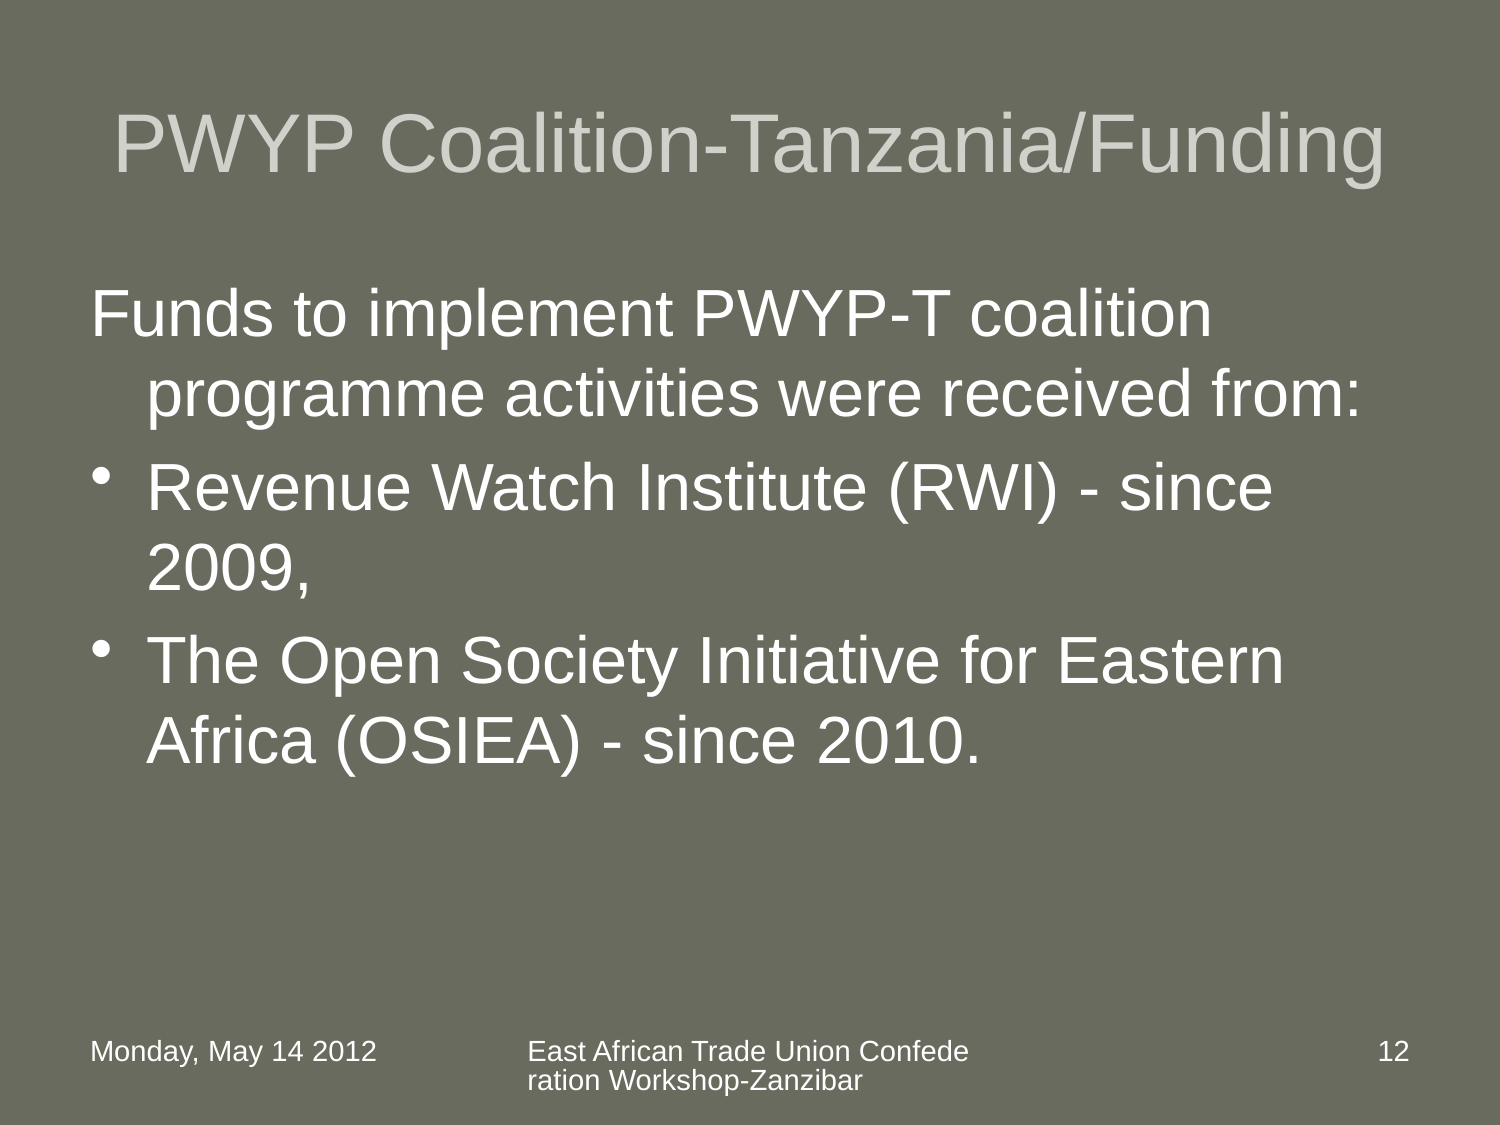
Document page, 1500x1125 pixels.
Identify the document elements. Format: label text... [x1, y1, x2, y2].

list Funds to implement PWYP-T coalition programme activities were received from: Revenue Watch Institute (RWI) - since 2009, The Open Society Initiative for Eastern Africa (OSIEA) - since 2010. [75, 262, 1425, 1005]
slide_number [75, 1024, 425, 1103]
footer East African Trade Union Confederation Workshop-Zanzibar [512, 1024, 988, 1103]
slide_number 12 [1074, 1024, 1425, 1103]
title PWYP Coalition-Tanzania/Funding [75, 45, 1425, 233]
